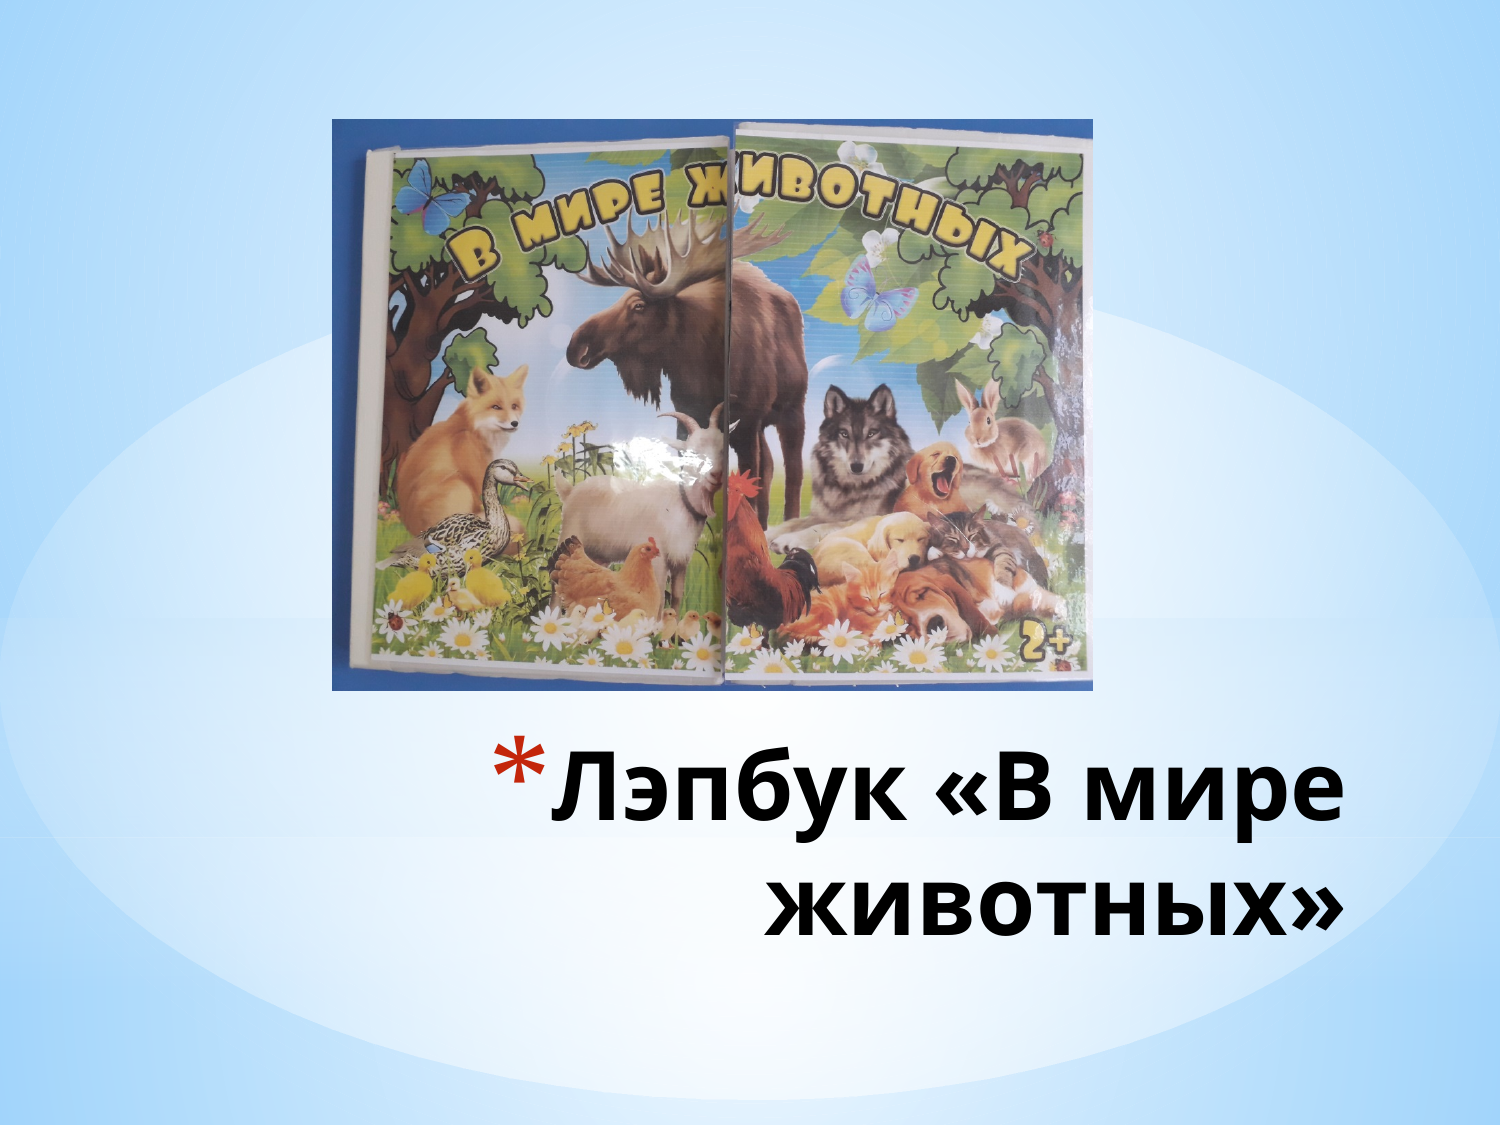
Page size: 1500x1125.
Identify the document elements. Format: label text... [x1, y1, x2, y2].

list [332, 119, 1093, 691]
title Лэпбук «В мире животных» [294, 717, 1363, 905]
